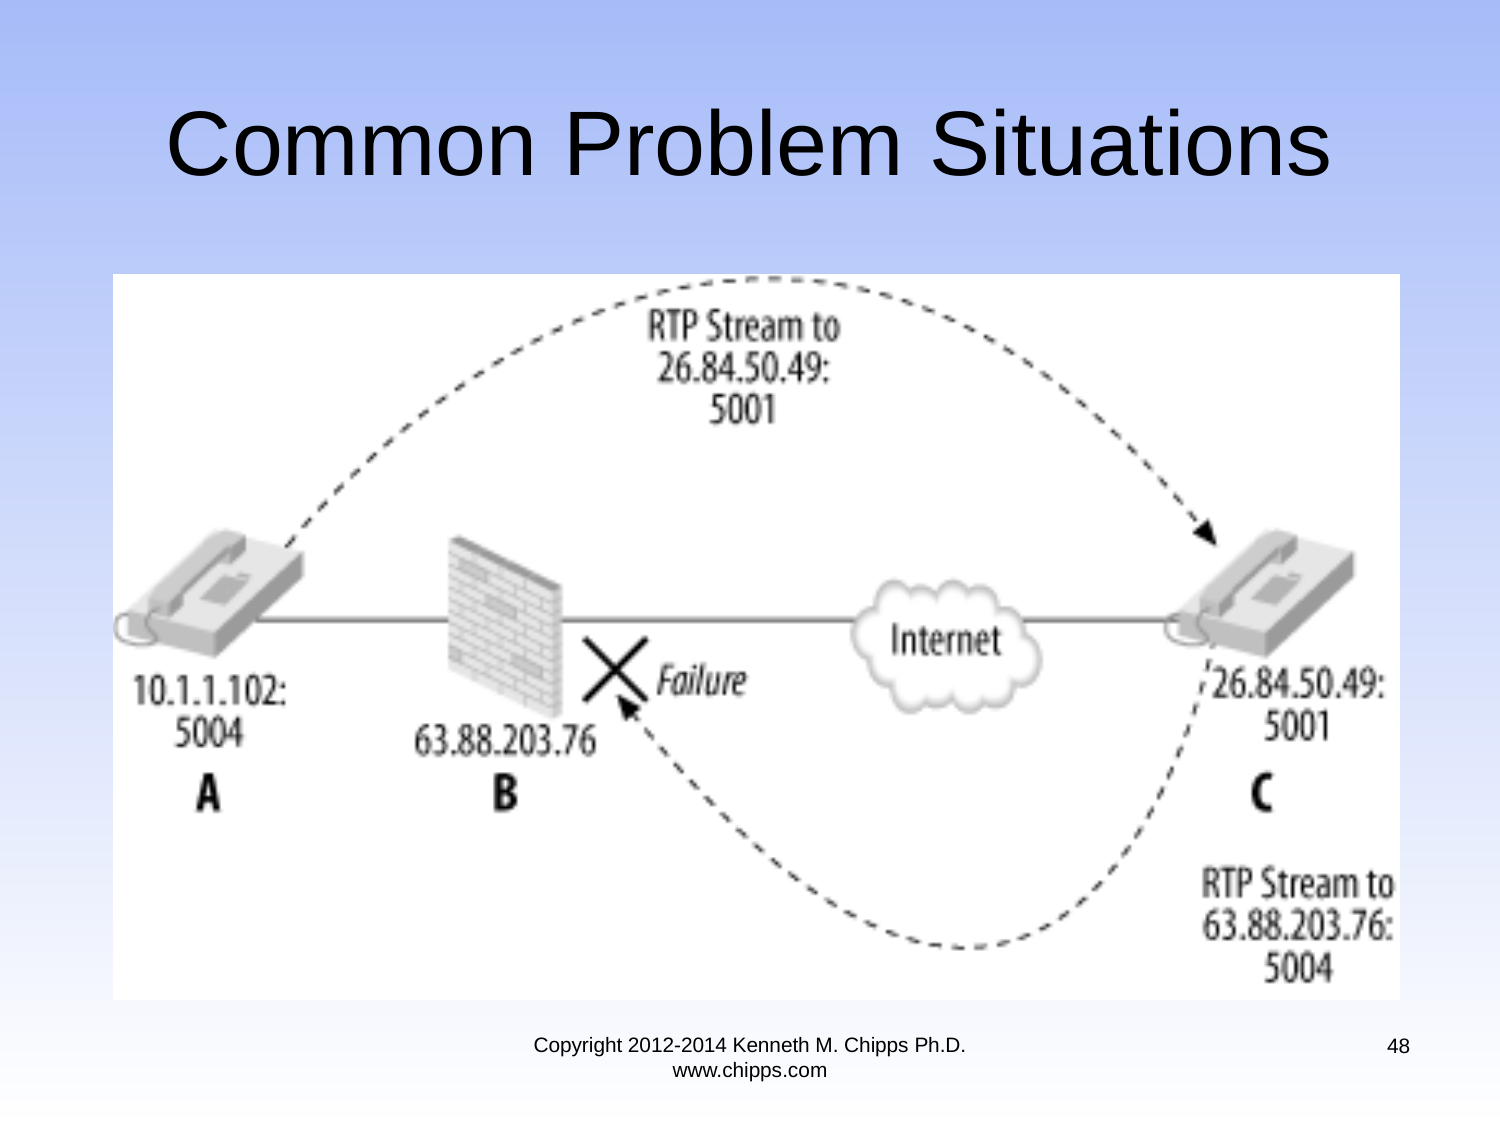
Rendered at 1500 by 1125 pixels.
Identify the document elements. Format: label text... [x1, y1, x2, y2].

slide_number 48 [1074, 1024, 1426, 1104]
title Common Problem Situations [75, 45, 1425, 233]
picture [112, 274, 1401, 1001]
footer Copyright 2012-2014 Kenneth M. Chipps Ph.D. www.chipps.com [449, 1024, 1051, 1103]
